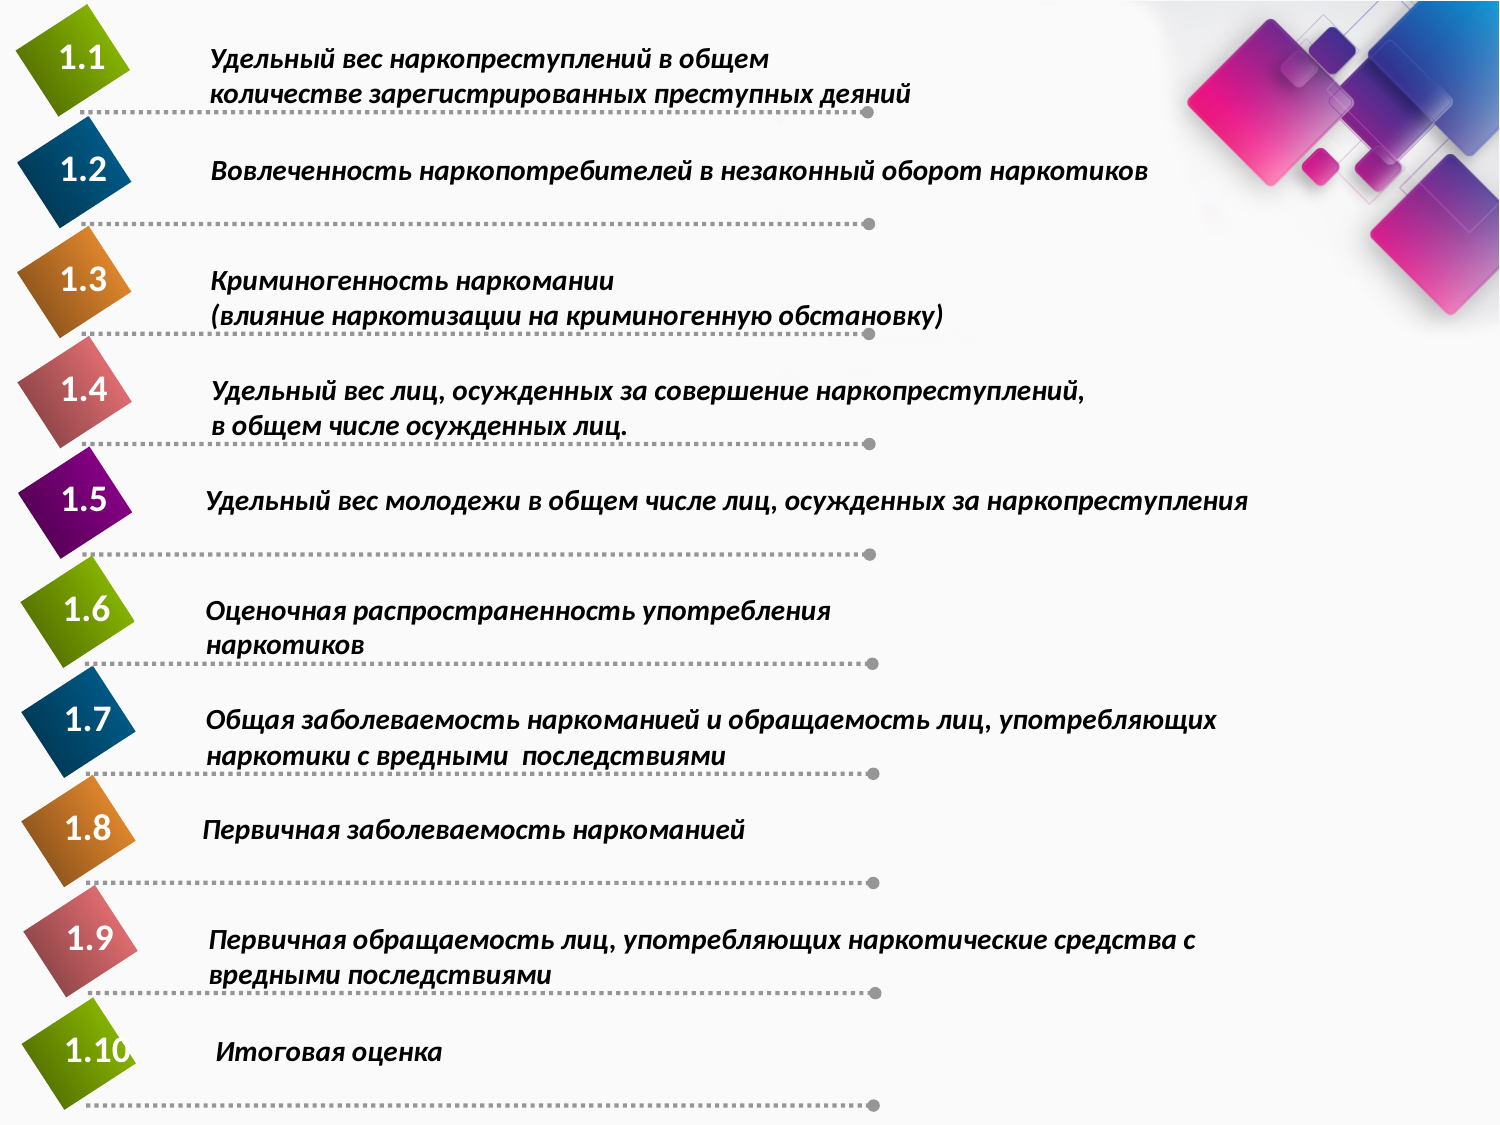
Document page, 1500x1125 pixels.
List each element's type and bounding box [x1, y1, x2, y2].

text_box [32, 463, 1378, 555]
text_box [30, 20, 1031, 118]
text_box [34, 572, 882, 670]
text_box [37, 901, 1220, 999]
text_box [35, 682, 1285, 780]
text_box [31, 132, 1276, 240]
text_box [31, 352, 1214, 450]
text_box [36, 1014, 1037, 1106]
picture [777, 1, 1499, 542]
text_box [35, 791, 1189, 883]
text_box [31, 242, 1064, 340]
